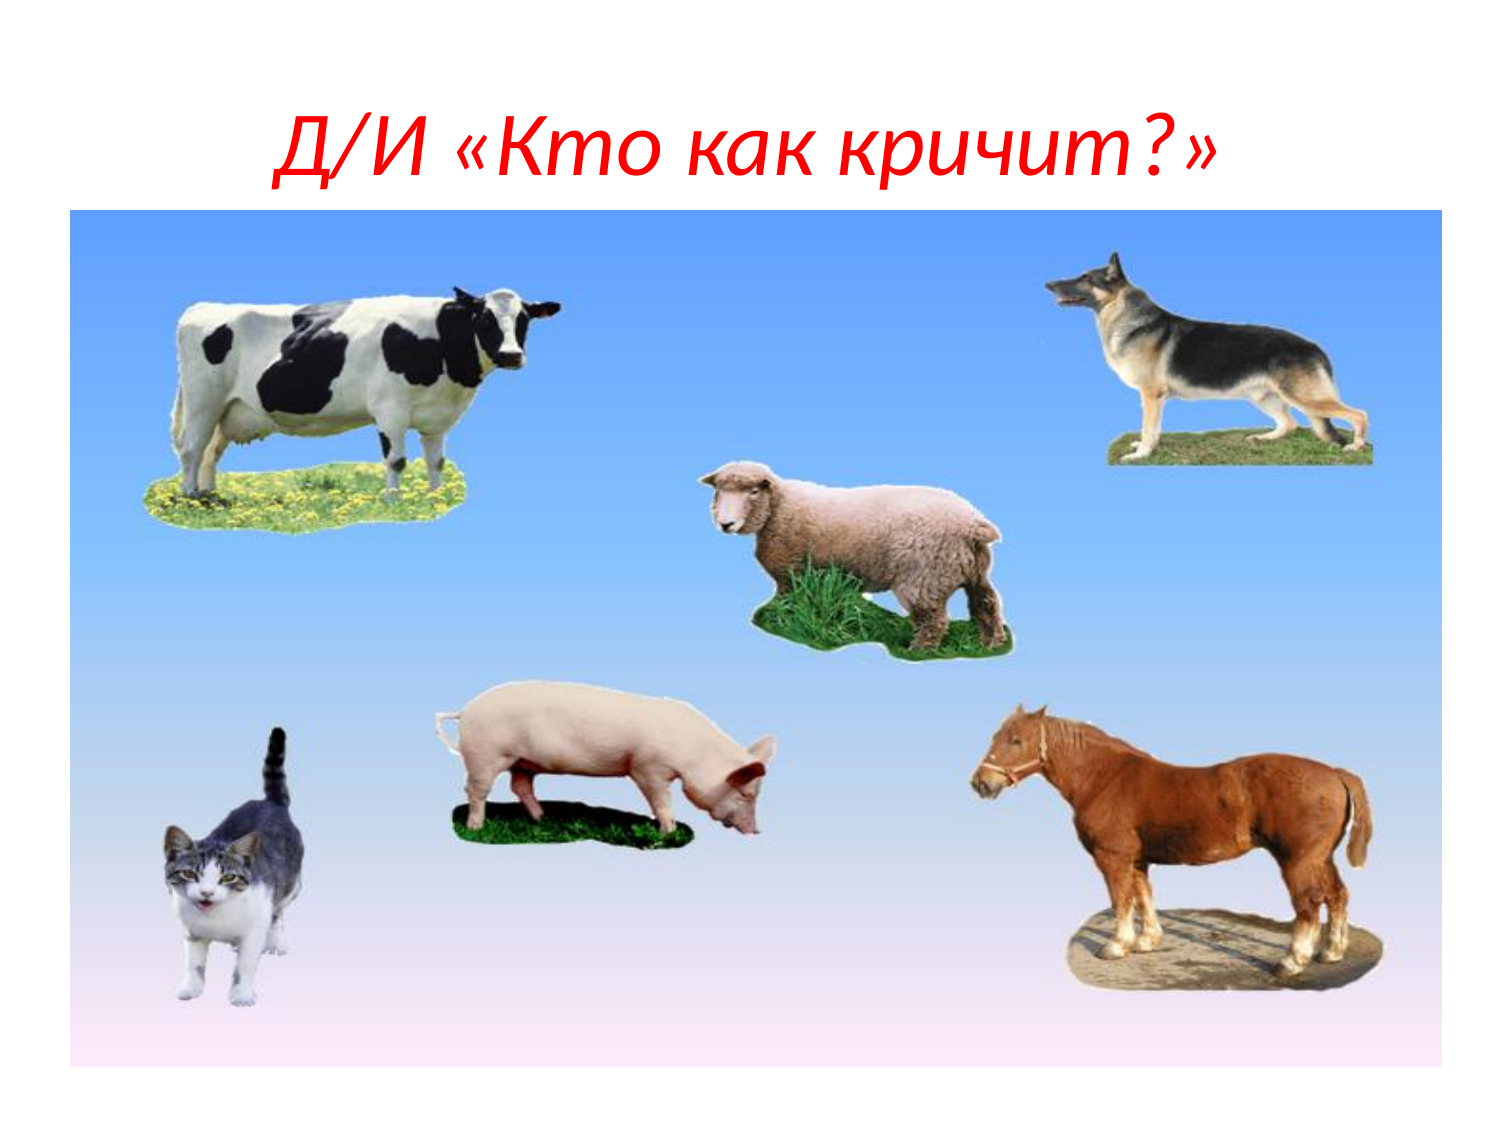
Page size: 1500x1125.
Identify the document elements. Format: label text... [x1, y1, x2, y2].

title Д/И «Кто как кричит?» [75, 45, 1425, 209]
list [70, 210, 1442, 1067]
